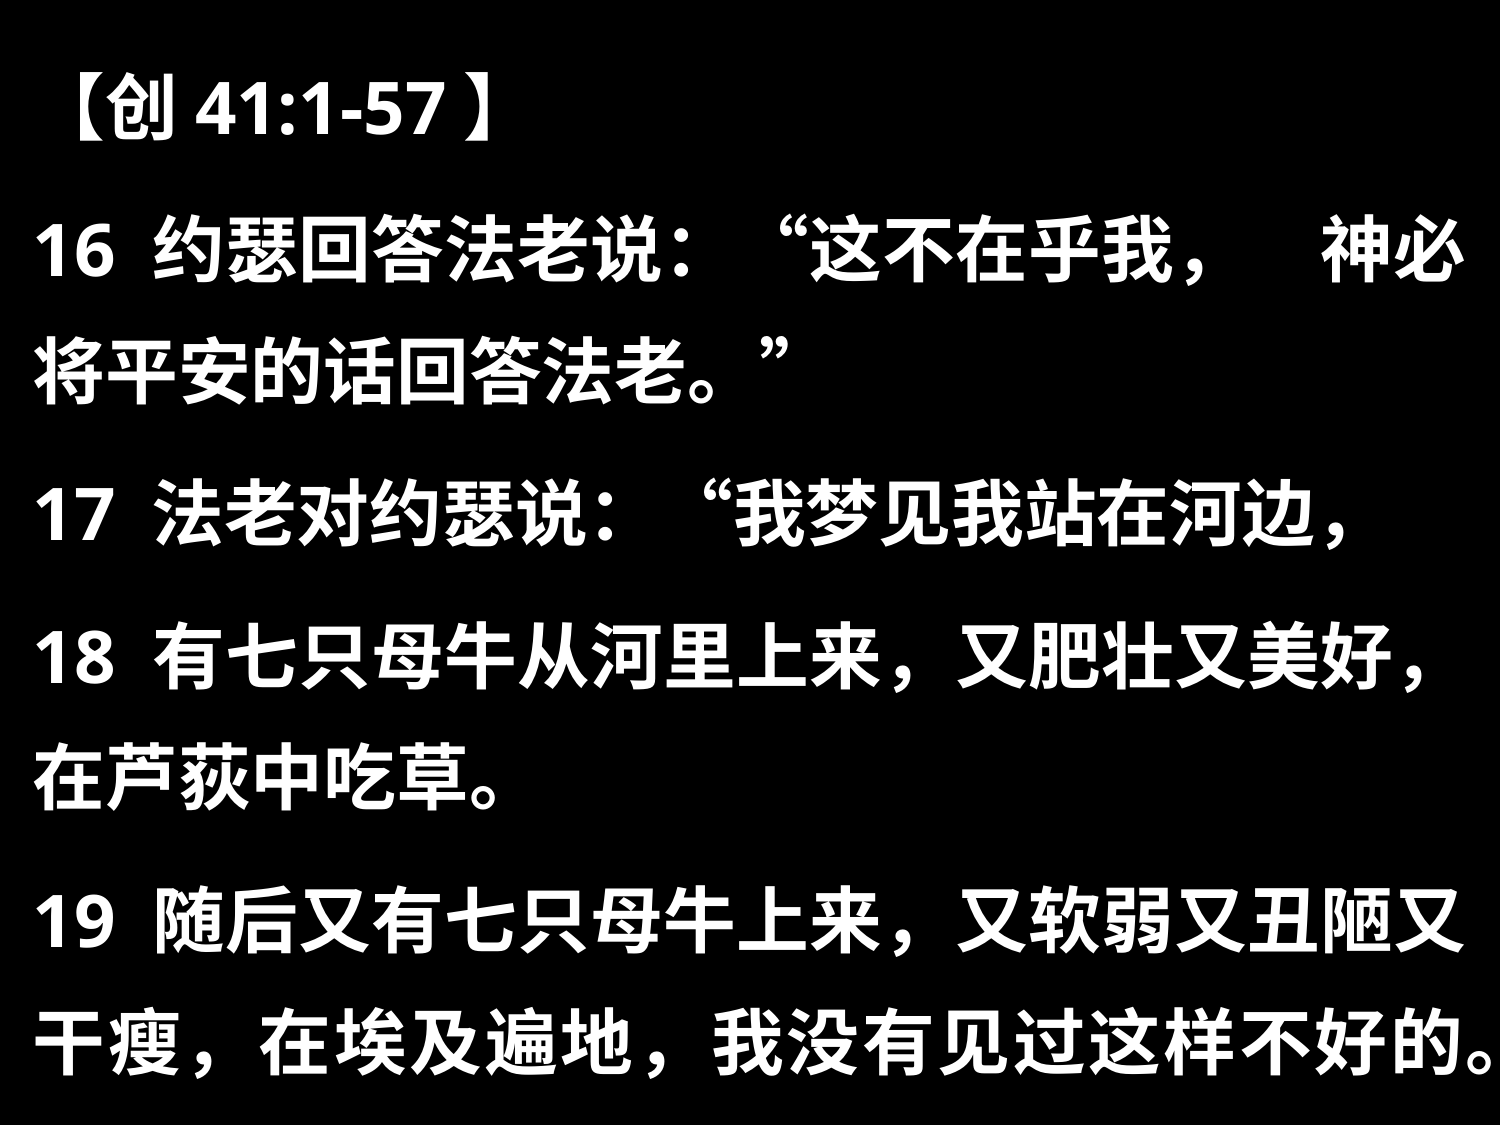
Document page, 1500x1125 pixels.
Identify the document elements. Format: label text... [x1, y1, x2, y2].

list 【创41:1-57】 16 约瑟回答法老说：“这不在乎我， 神必将平安的话回答法老。” 17 法老对约瑟说：“我梦见我站在河边， 18 有七只母牛从河里上来，又肥壮又美好，在芦荻中吃草。 19 随后又有七只母牛上来，又软弱又丑陋又干瘦，在埃及遍地，我没有见过这样不好的。 [17, 19, 1483, 1106]
